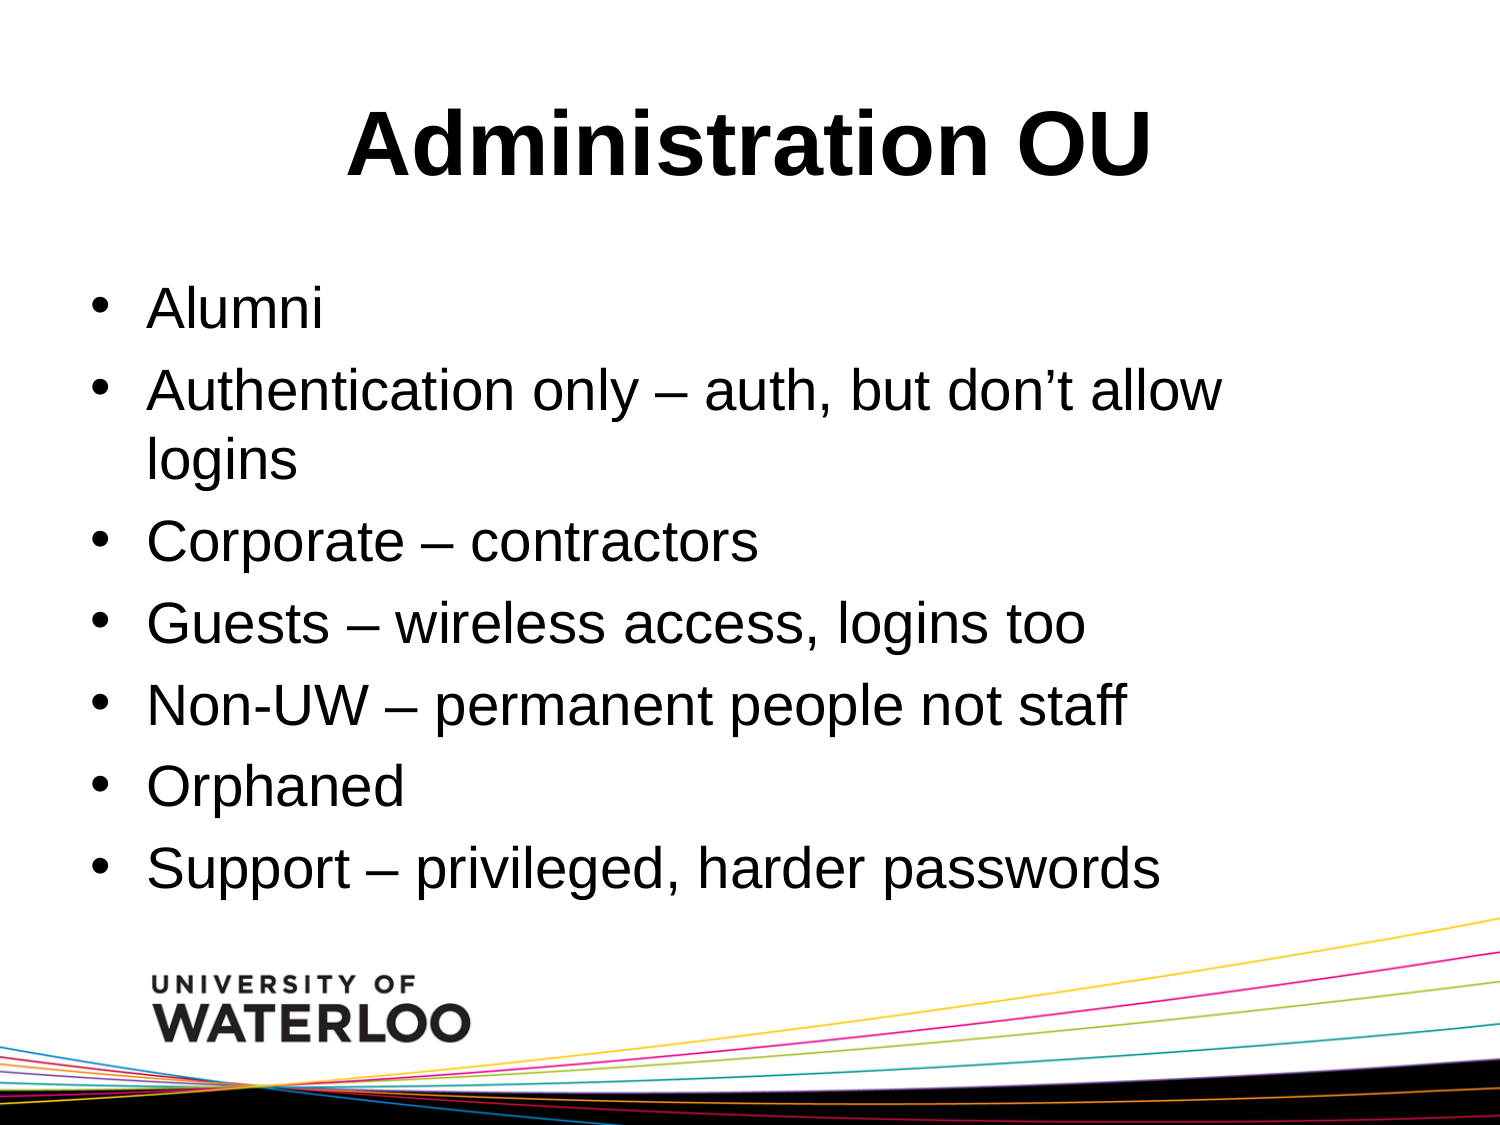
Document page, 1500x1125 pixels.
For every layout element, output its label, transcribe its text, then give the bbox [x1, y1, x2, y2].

list Alumni Authentication only – auth, but don’t allow logins Corporate – contractors Guests – wireless access, logins too Non-UW – permanent people not staff Orphaned Support – privileged, harder passwords [74, 262, 1360, 948]
title Administration OU [74, 44, 1426, 233]
picture [0, 0, 1500, 1125]
